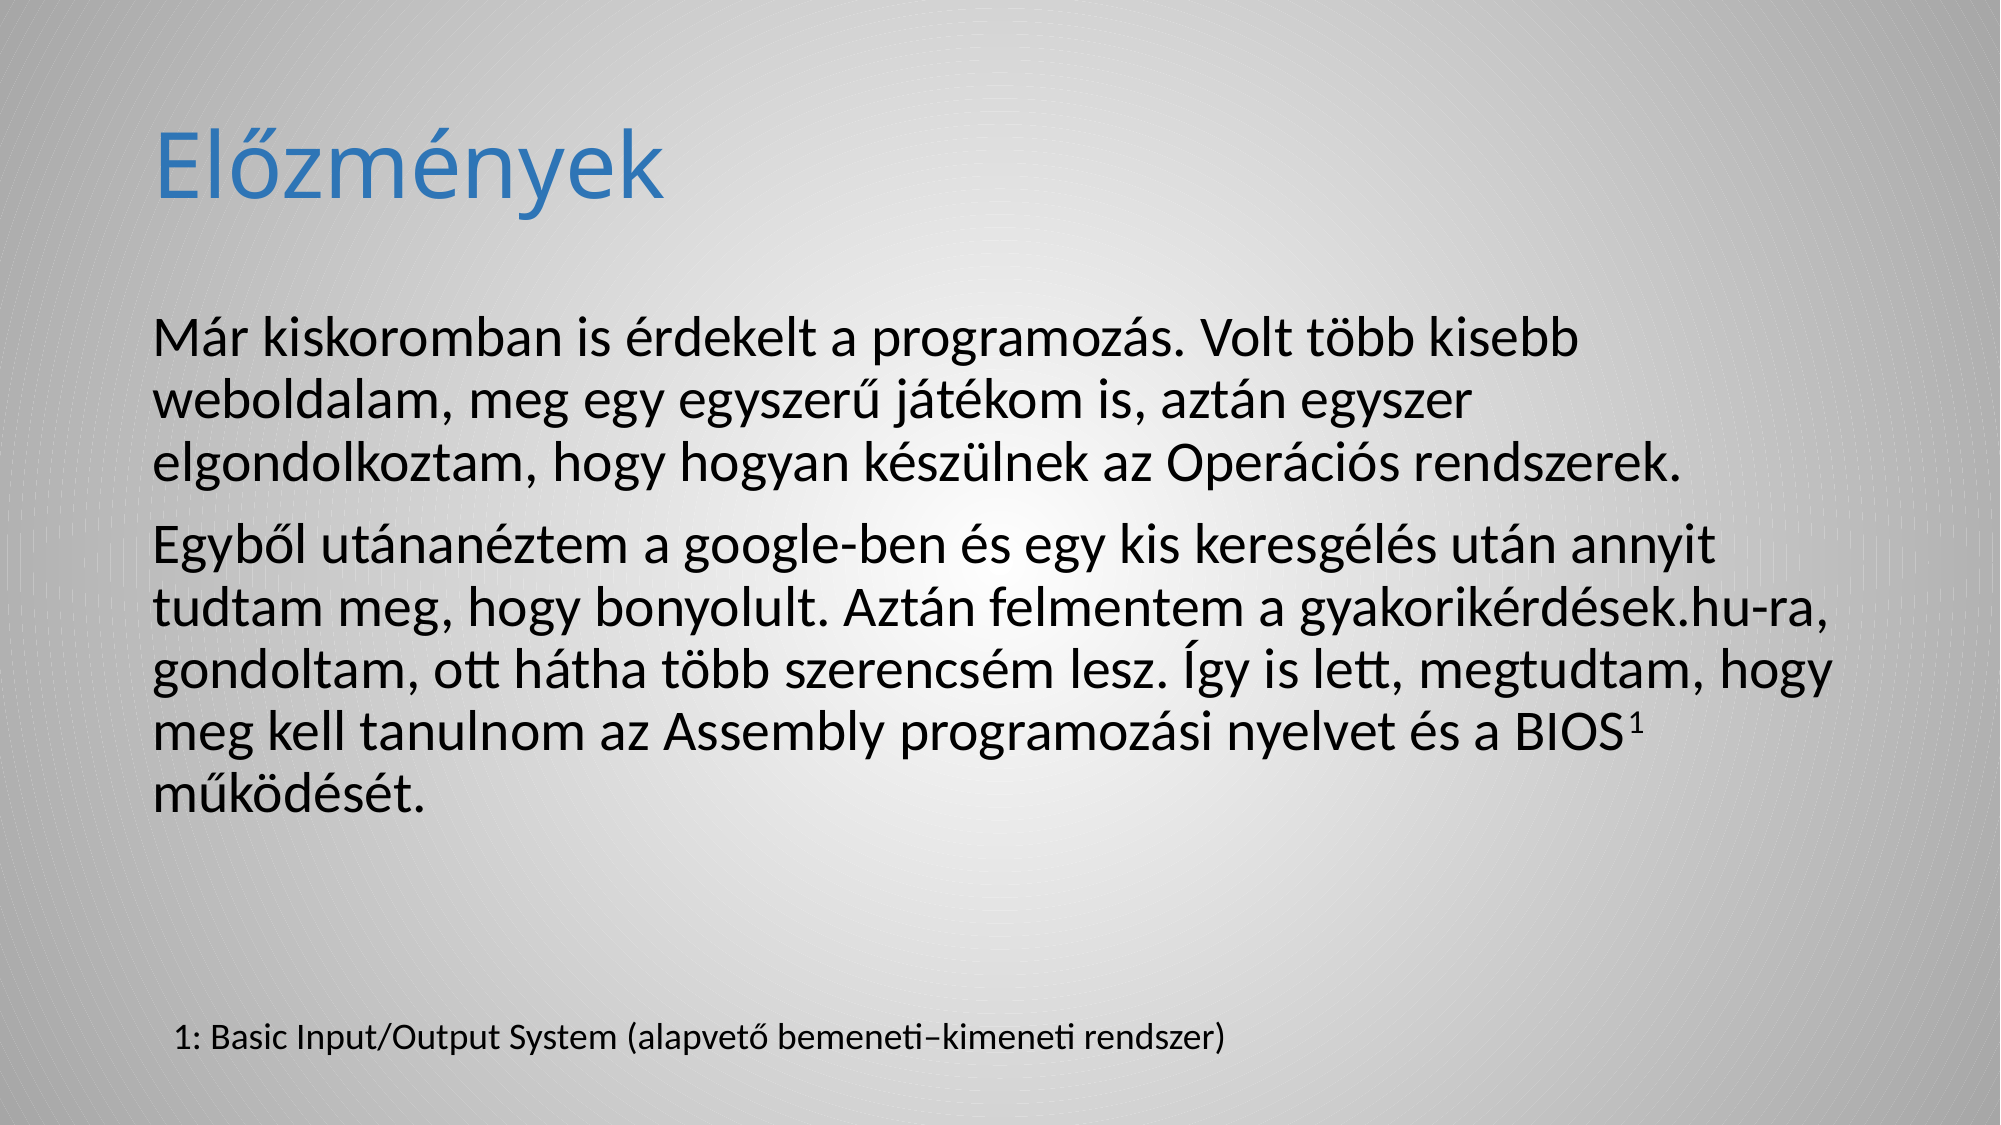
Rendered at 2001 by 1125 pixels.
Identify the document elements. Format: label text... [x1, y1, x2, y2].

title Előzmények [137, 59, 1863, 278]
list Már kiskoromban is érdekelt a programozás. Volt több kisebb weboldalam, meg egy egyszerű játékom is, aztán egyszer elgondolkoztam, hogy hogyan készülnek az Operációs rendszerek. Egyből utánanéztem a google-ben és egy kis keresgélés után annyit tudtam meg, hogy bonyolult. Aztán felmentem a gyakorikérdések.hu-ra, gondoltam, ott hátha több szerencsém lesz. Így is lett, megtudtam, hogy meg kell tanulnom az Assembly programozási nyelvet és a BIOS1 működését. [137, 299, 1863, 837]
text_box 1: Basic Input/Output System (alapvető bemeneti–kimeneti rendszer) [158, 1004, 1456, 1064]
